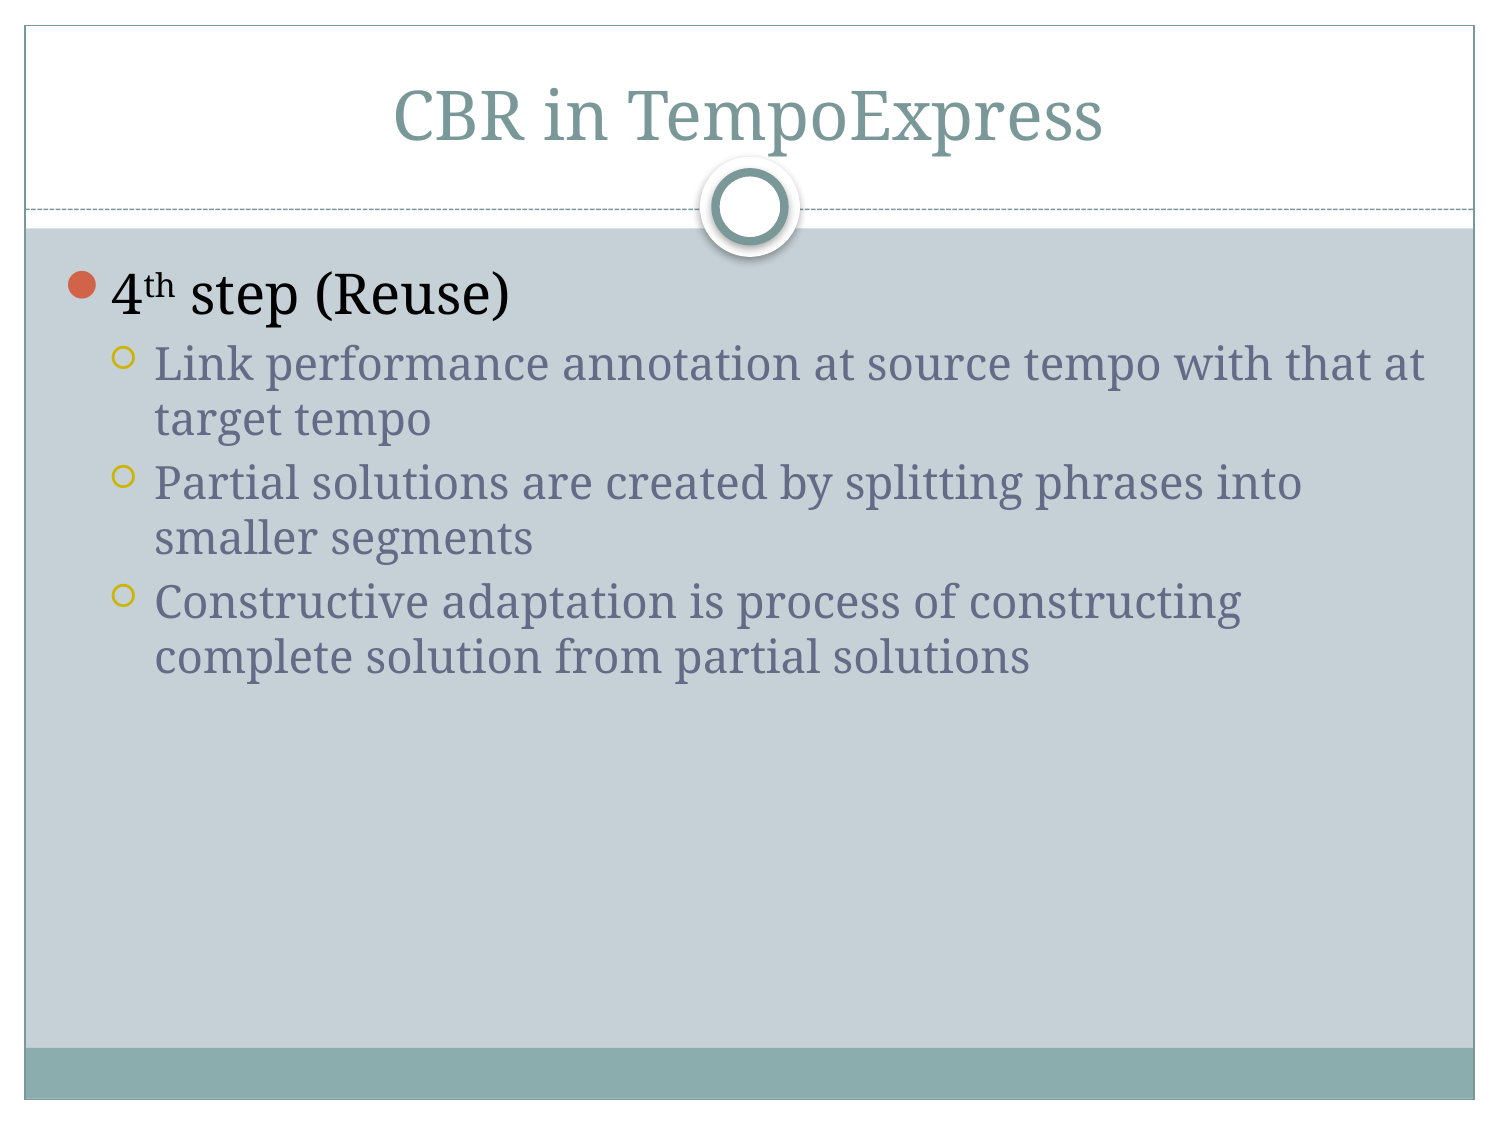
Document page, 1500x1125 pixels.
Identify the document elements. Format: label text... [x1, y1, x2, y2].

title CBR in TempoExpress [49, 37, 1450, 162]
list 4th step (Reuse) Link performance annotation at source tempo with that at target tempo Partial solutions are created by splitting phrases into smaller segments Constructive adaptation is process of constructing complete solution from partial solutions [49, 250, 1445, 1001]
